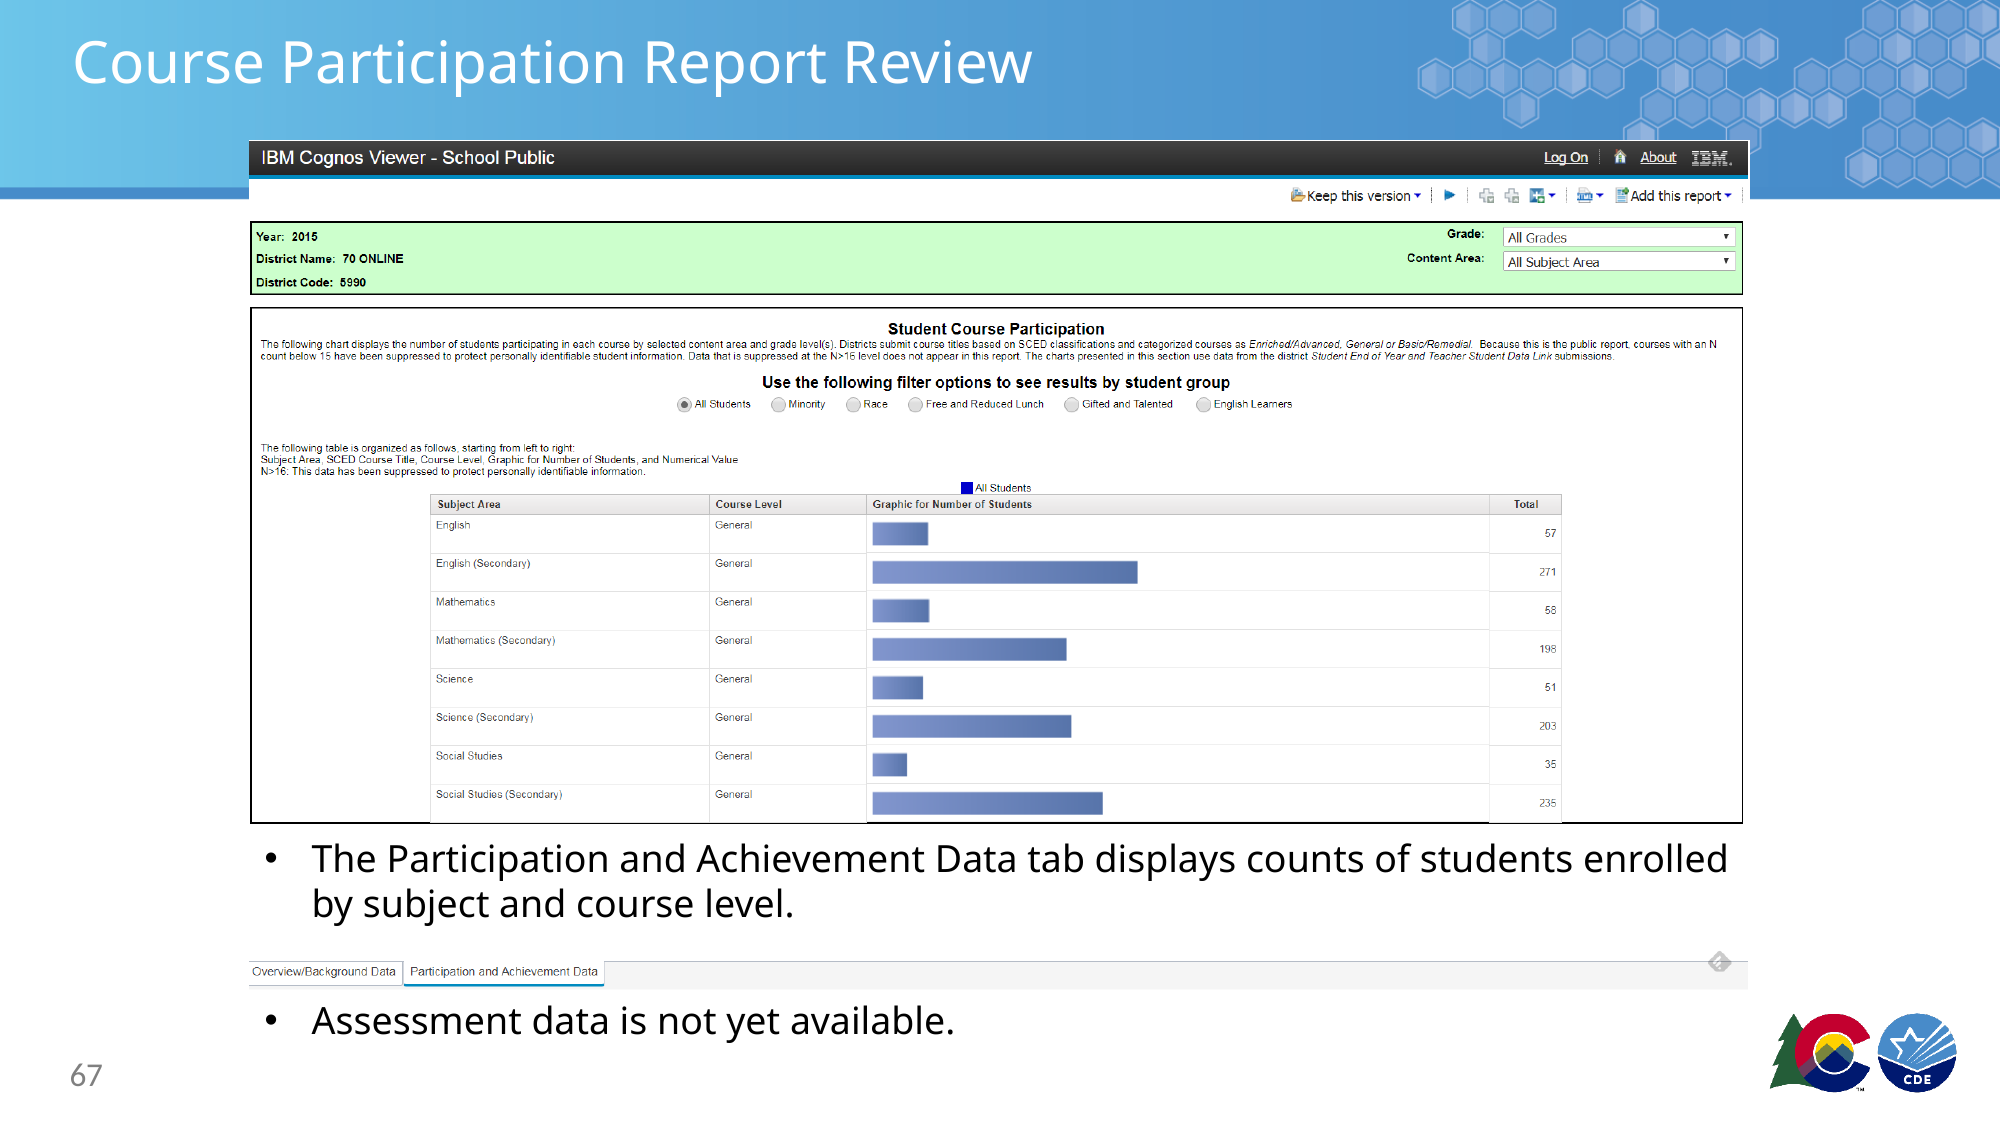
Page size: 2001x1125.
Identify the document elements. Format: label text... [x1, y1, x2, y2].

slide_number 67 [54, 1042, 505, 1103]
title Course Participation Report Review [72, 33, 1396, 182]
picture [0, 0, 2000, 200]
picture [1768, 1012, 1957, 1093]
text_box Assessment data is not yet available. [249, 990, 1750, 1050]
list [249, 140, 1750, 990]
